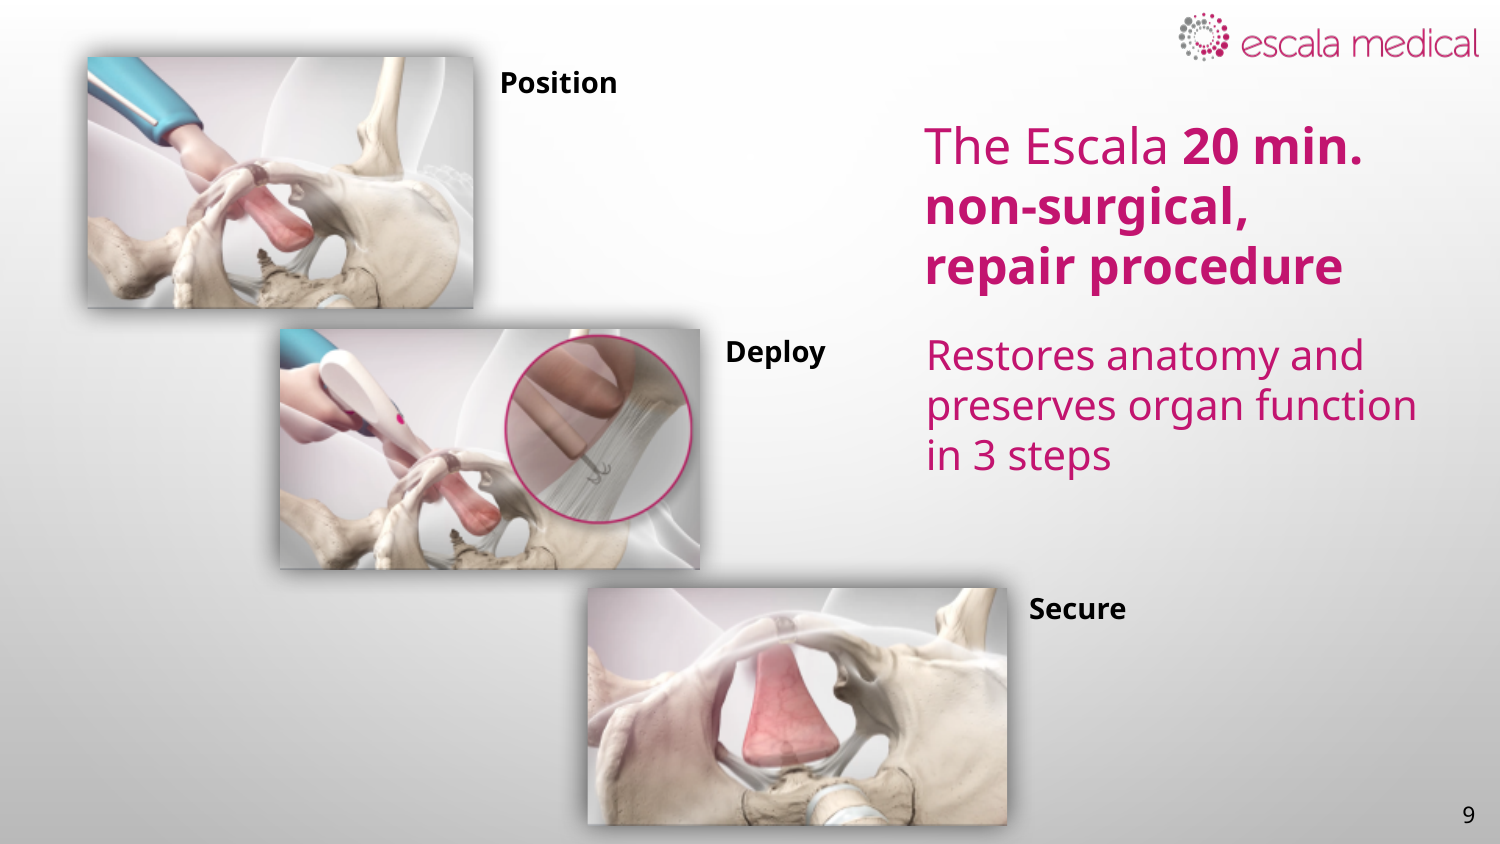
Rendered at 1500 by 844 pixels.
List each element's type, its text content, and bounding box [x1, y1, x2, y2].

text_box Position [488, 58, 674, 105]
text_box Deploy [713, 327, 866, 374]
slide_number 9 [1415, 793, 1491, 839]
text_box The Escala 20 min. non-surgical, repair procedure [834, 118, 1500, 291]
text_box Secure [1017, 584, 1182, 631]
picture [0, 0, 1500, 844]
text_box Restores anatomy and preserves organ function in 3 steps [835, 336, 1500, 472]
